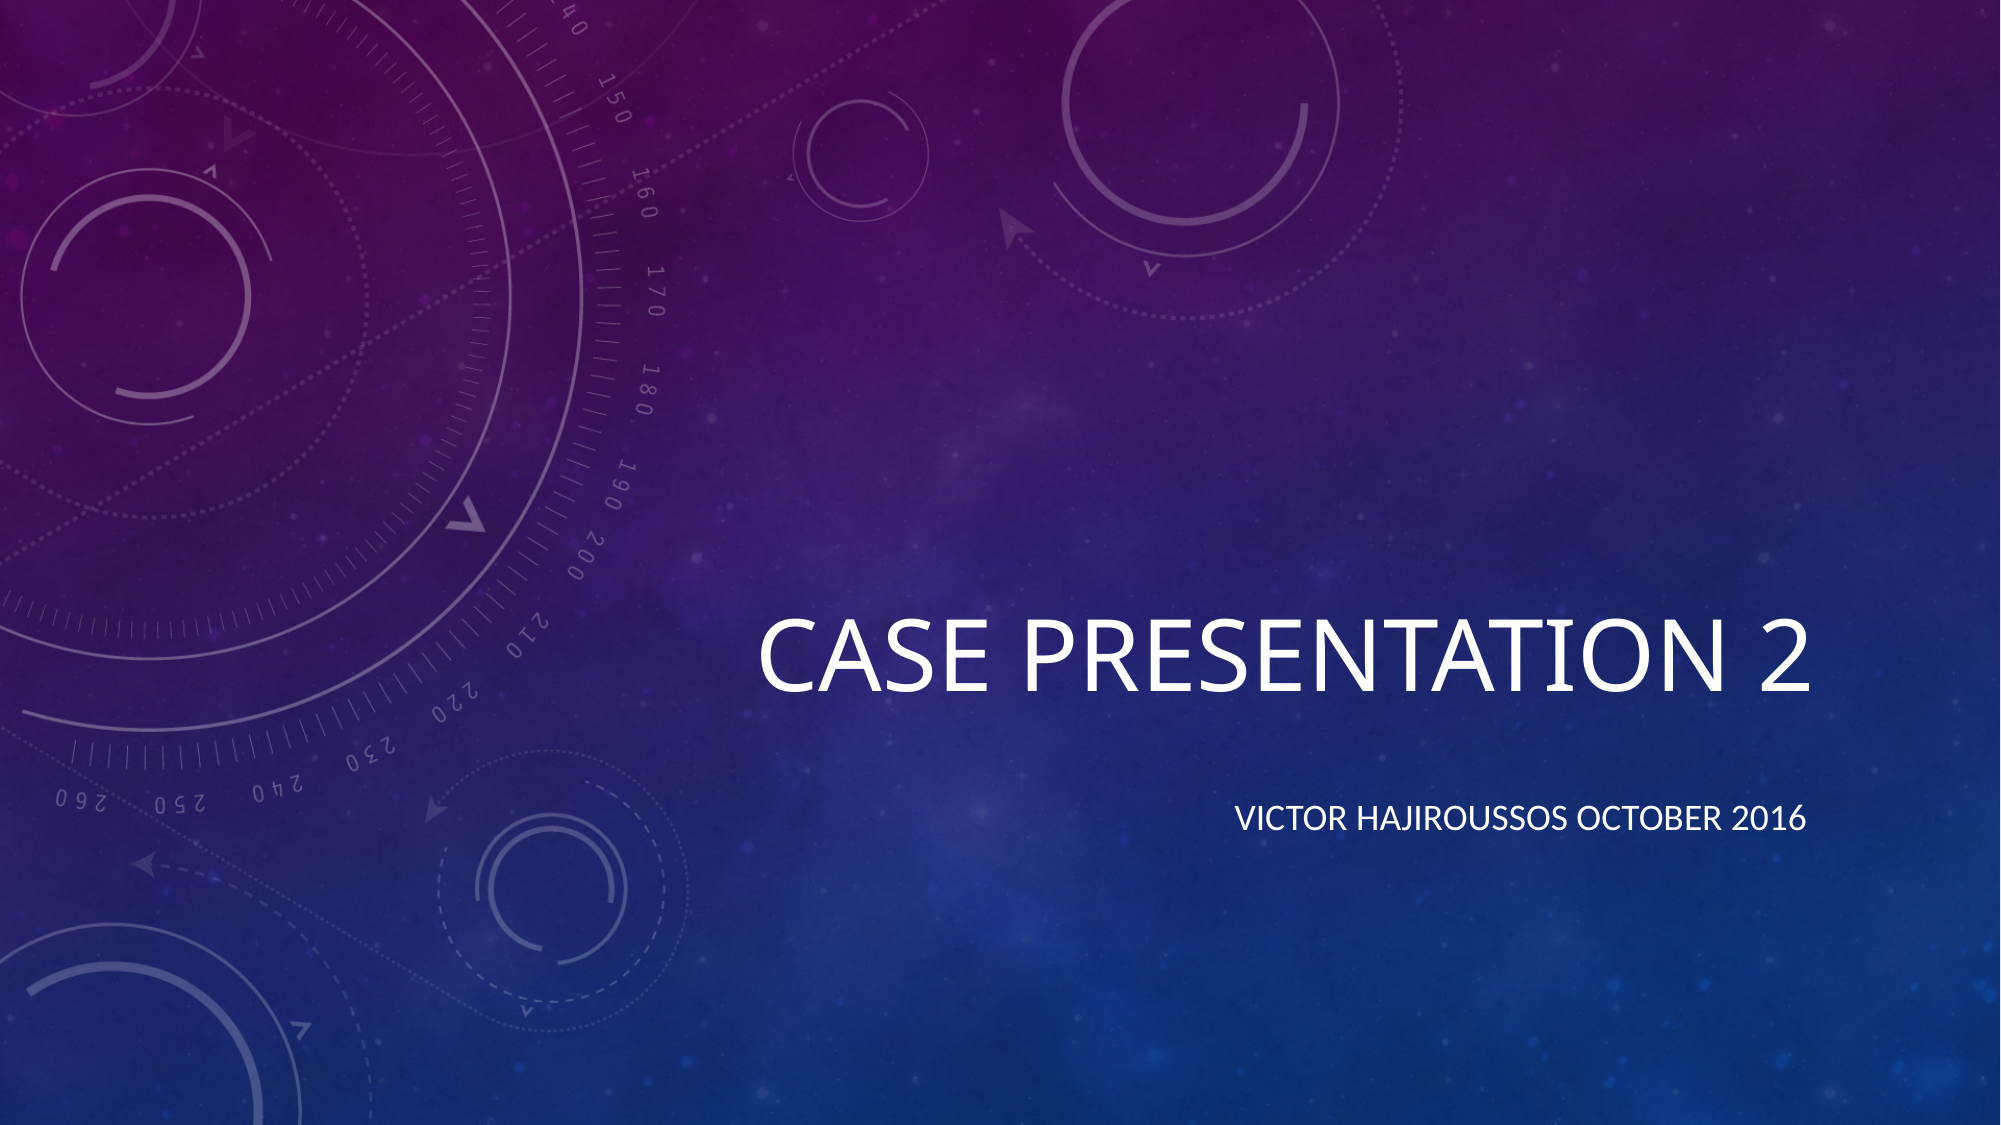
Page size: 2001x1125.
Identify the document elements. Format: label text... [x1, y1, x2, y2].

title Case Presentation 2 [650, 322, 1831, 719]
subtitle Victor Hajiroussos October 2016 [650, 719, 1831, 950]
picture [0, 0, 2001, 1125]
